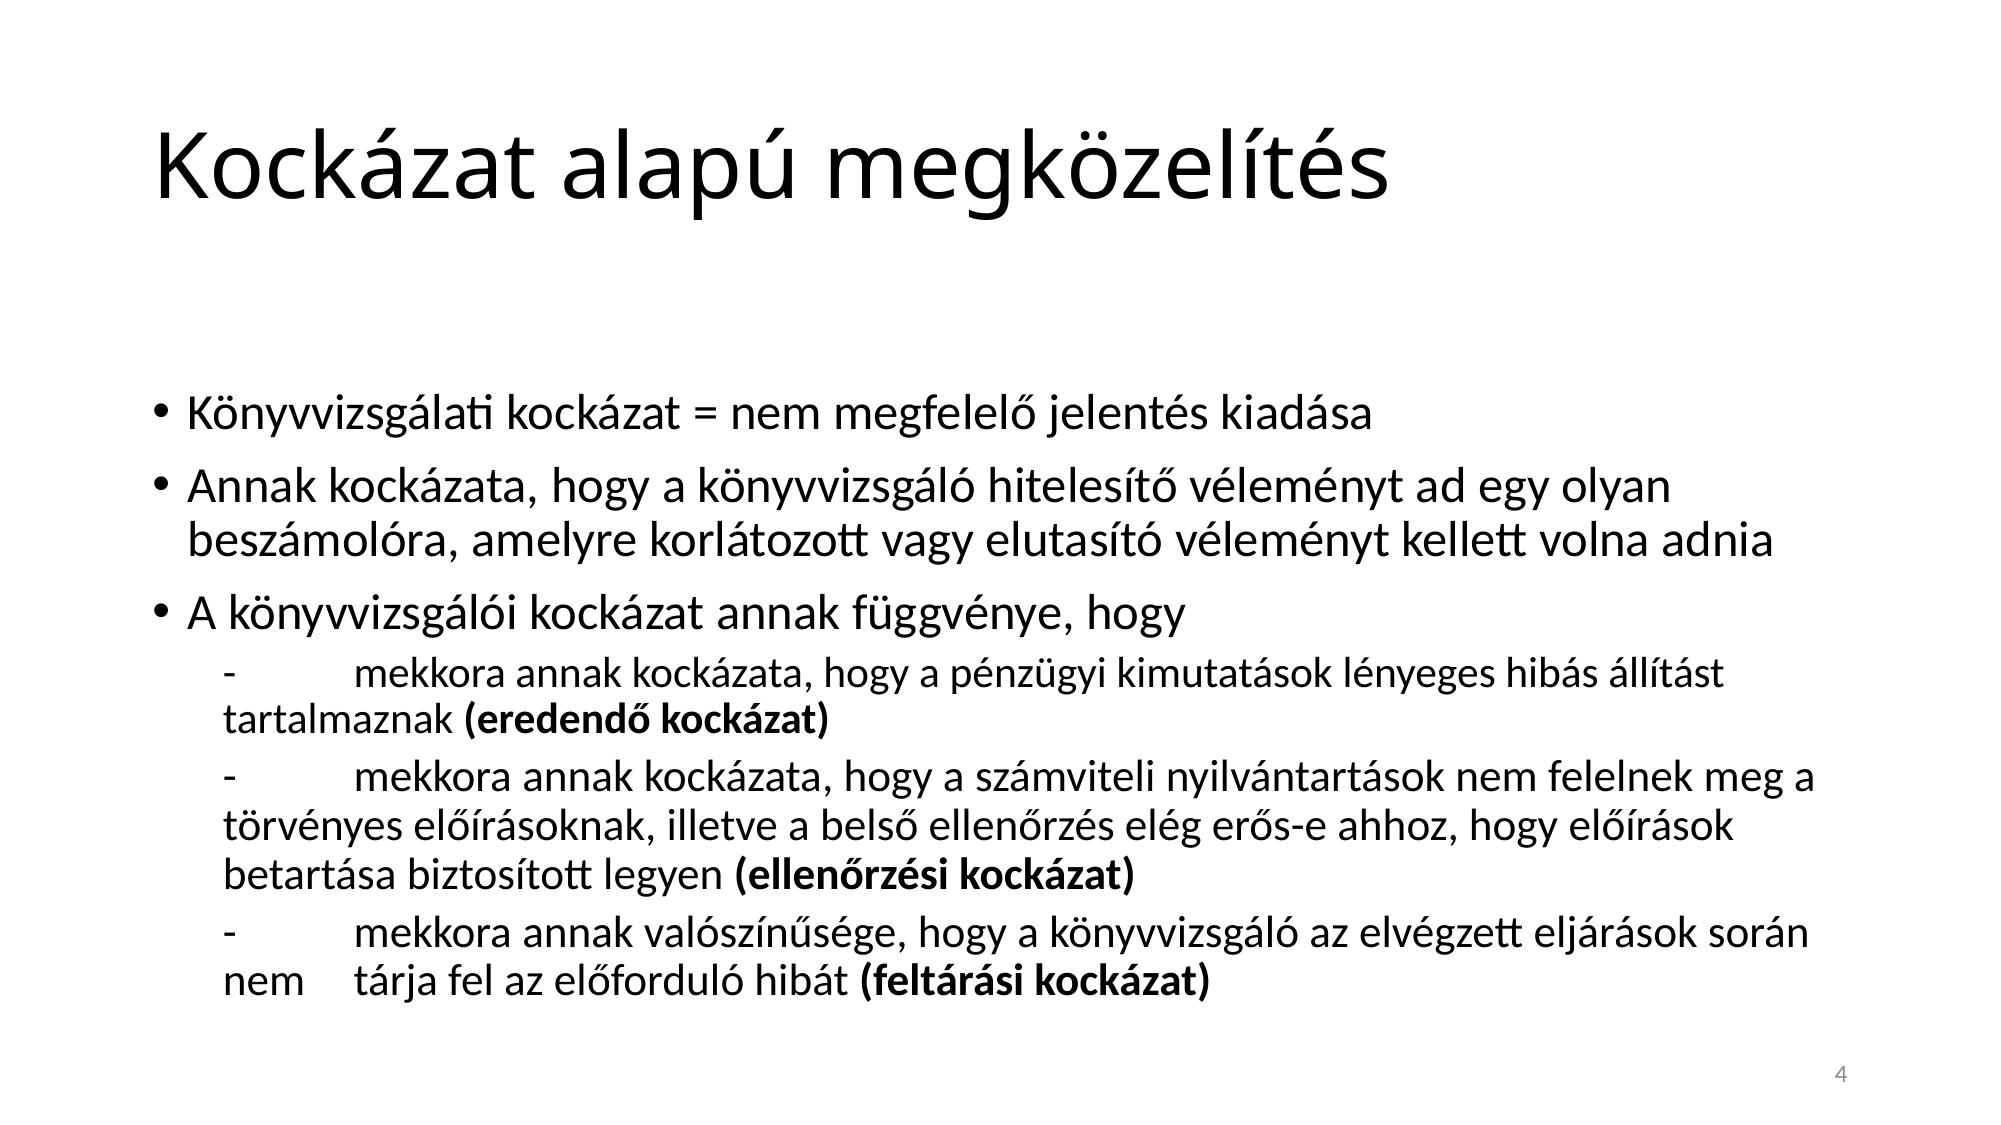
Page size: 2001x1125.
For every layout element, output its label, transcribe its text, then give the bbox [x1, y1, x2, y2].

title Kockázat alapú megközelítés [137, 59, 1863, 278]
list Könyvvizsgálati kockázat = nem megfelelő jelentés kiadása Annak kockázata, hogy a könyvvizsgáló hitelesítő véleményt ad egy olyan beszámolóra, amelyre korlátozott vagy elutasító véleményt kellett volna adnia A könyvvizsgálói kockázat annak függvénye, hogy - mekkora annak kockázata, hogy a pénzügyi kimutatások lényeges hibás állítást tartalmaznak (eredendő kockázat) - mekkora annak kockázata, hogy a számviteli nyilvántartások nem felelnek meg a törvényes előírásoknak, illetve a belső ellenőrzés elég erős-e ahhoz, hogy előírások betartása biztosított legyen (ellenőrzési kockázat) - mekkora annak valószínűsége, hogy a könyvvizsgáló az elvégzett eljárások során nem tárja fel az előforduló hibát (feltárási kockázat) [137, 299, 1863, 1014]
slide_number 4 [1412, 1042, 1863, 1103]
